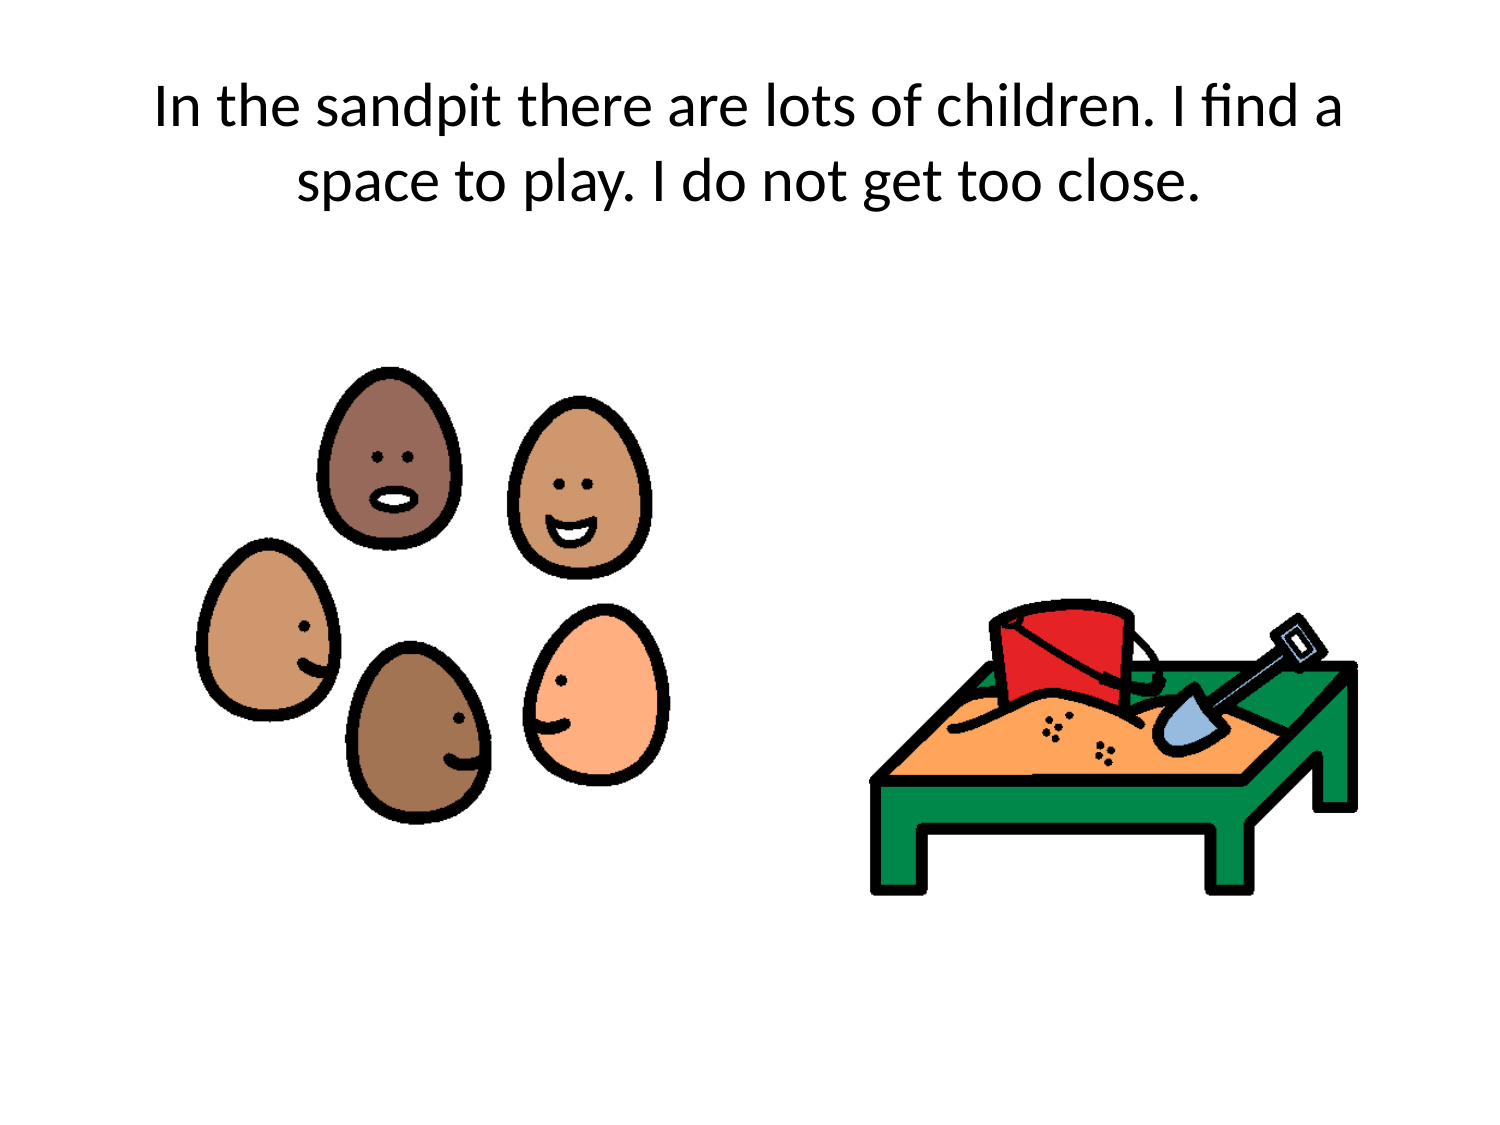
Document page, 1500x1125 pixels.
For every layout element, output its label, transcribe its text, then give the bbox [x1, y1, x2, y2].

picture [844, 514, 1382, 975]
picture [147, 349, 740, 856]
title In the sandpit there are lots of children. I find a space to play. I do not get too close. [75, 45, 1425, 233]
